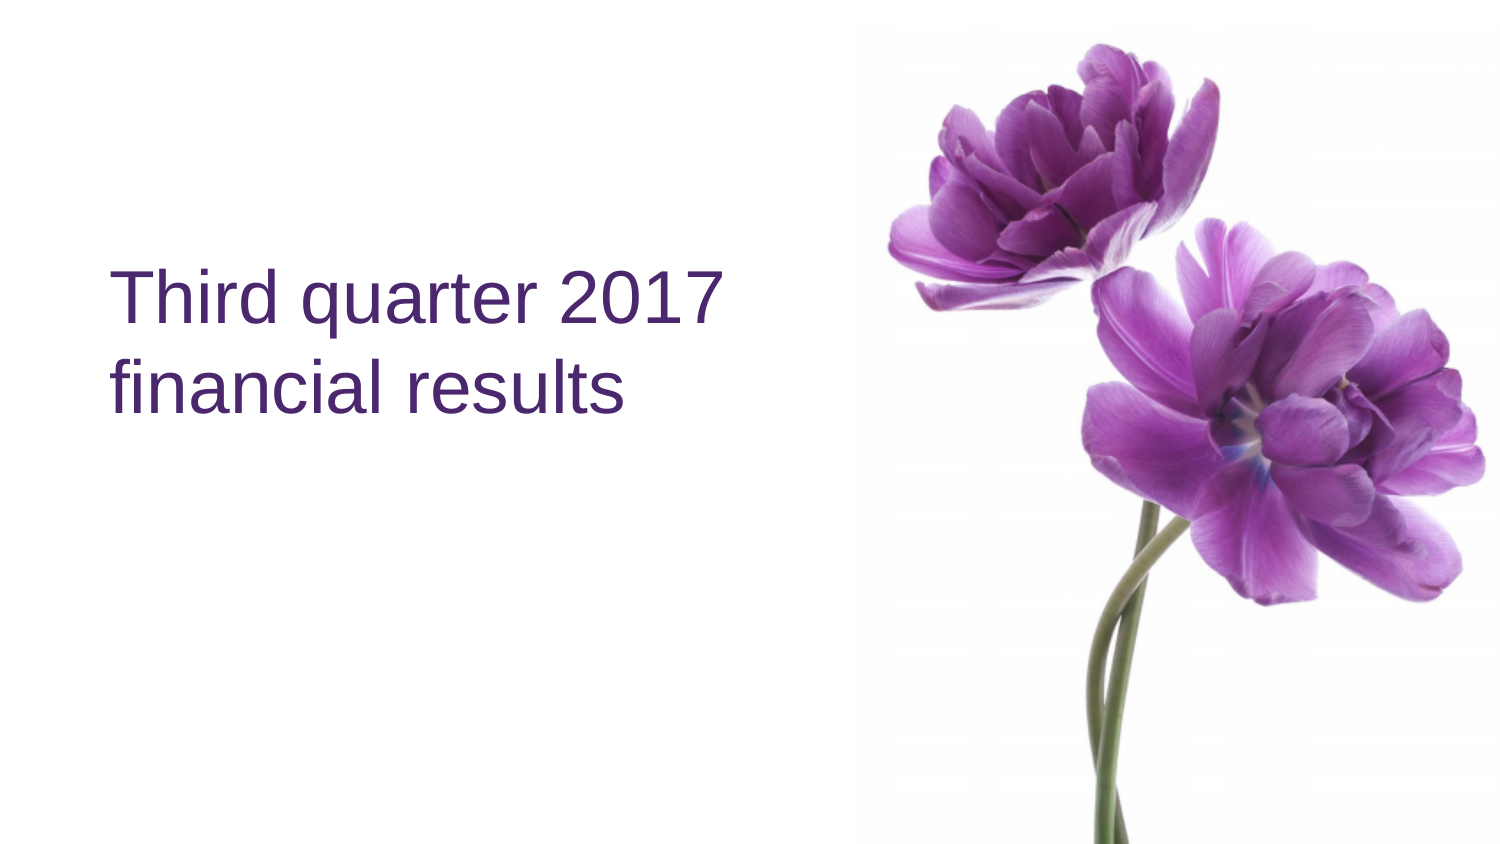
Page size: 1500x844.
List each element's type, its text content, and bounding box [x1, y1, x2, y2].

picture [857, 0, 1500, 844]
text_box Third quarter 2017 financial results [94, 240, 852, 436]
